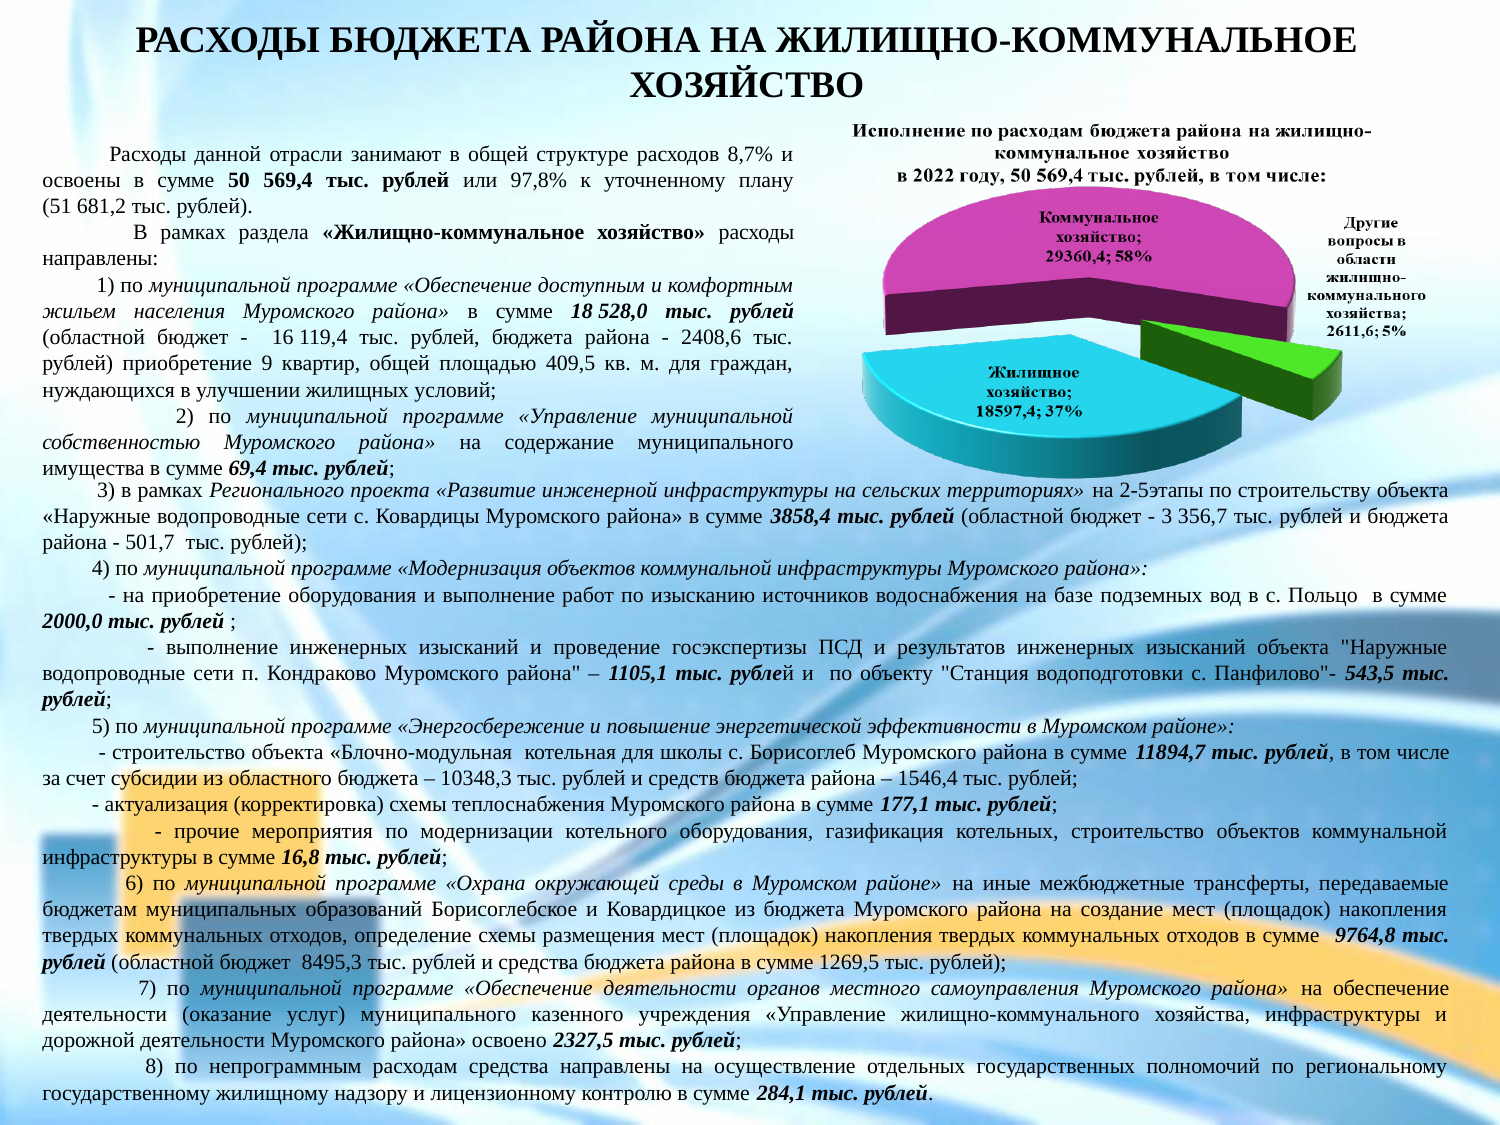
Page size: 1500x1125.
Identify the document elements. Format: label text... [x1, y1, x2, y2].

picture [0, 0, 1500, 1125]
text_box РАСХОДЫ БЮДЖЕТА РАЙОНА НА ЖИЛИЩНО-КОММУНАЛЬНОЕ ХОЗЯЙСТВО [5, 7, 1489, 112]
text_box Расходы данной отрасли занимают в общей структуре расходов 8,7% и освоены в сумме 50 569,4 тыс. рублей или 97,8% к уточненному плану (51 681,2 тыс. рублей). В рамках раздела «Жилищно-коммунальное хозяйство» расходы направлены: 1) по муниципальной программе «Обеспечение доступным и комфортным жильем населения Муромского района» в сумме 18 528,0 тыс. рублей (областной бюджет - 16 119,4 тыс. рублей, бюджета района - 2408,6 тыс. рублей) приобретение 9 квартир, общей площадью 409,5 кв. м. для граждан, нуждающихся в улучшении жилищных условий; 2) по муниципальной программе «Управление муниципальной собственностью Муромского района» на содержание муниципального имущества в сумме 69,4 тыс. рублей; [27, 131, 809, 467]
text_box 3) в рамках Регионального проекта «Развитие инженерной инфраструктуры на сельских территориях» на 2-5этапы по строительству объекта «Наружные водопроводные сети с. Ковардицы Муромского района» в сумме 3858,4 тыс. рублей (областной бюджет - 3 356,7 тыс. рублей и бюджета района - 501,7 тыс. рублей); 4) по муниципальной программе «Модернизация объектов коммунальной инфраструктуры Муромского района»: - на приобретение оборудования и выполнение работ по изысканию источников водоснабжения на базе подземных вод в с. Польцо в сумме 2000,0 тыс. рублей ; - выполнение инженерных изысканий и проведение госэкспертизы ПСД и результатов инженерных изысканий объекта "Наружные водопроводные сети п. Кондраково Муромского района" – 1105,1 тыс. рублей и по объекту "Станция водоподготовки с. Панфилово"- 543,5 тыс. рублей; 5) по муниципальной программе «Энергосбережение и повышение энергетической эффективности в Муромском районе»: - строительство объекта «Блочно-модульная котельная для школы с. Борисоглеб Муромского района в сумме 11894,7 тыс. рублей, в том числе за счет субсидии из областного бюджета – 10348,3 тыс. рублей и средств бюджета района – 1546,4 тыс. рублей; - актуализация (корректировка) схемы теплоснабжения Муромского района в сумме 177,1 тыс. рублей; - прочие мероприятия по модернизации котельного оборудования, газификация котельных, строительство объектов коммунальной инфраструктуры в сумме 16,8 тыс. рублей; 6) по муниципальной программе «Охрана окружающей среды в Муромском районе» на иные межбюджетные трансферты, передаваемые бюджетам муниципальных образований Борисоглебское и Ковардицкое из бюджета Муромского района на создание мест (площадок) накопления твердых коммунальных отходов, определение схемы размещения мест (площадок) накопления твердых коммунальных отходов в сумме 9764,8 тыс. рублей (областной бюджет 8495,3 тыс. рублей и средства бюджета района в сумме 1269,5 тыс. рублей); 7) по муниципальной программе «Обеспечение деятельности органов местного самоуправления Муромского района» на обеспечение деятельности (оказание услуг) муниципального казенного учреждения «Управление жилищно-коммунального хозяйства, инфраструктуры и дорожной деятельности Муромского района» освоено 2327,5 тыс. рублей; 8) по непрограммным расходам средства направлены на осуществление отдельных государственных полномочий по региональному государственному жилищному надзору и лицензионному контролю в сумме 284,1 тыс. рублей. [27, 467, 1465, 1112]
